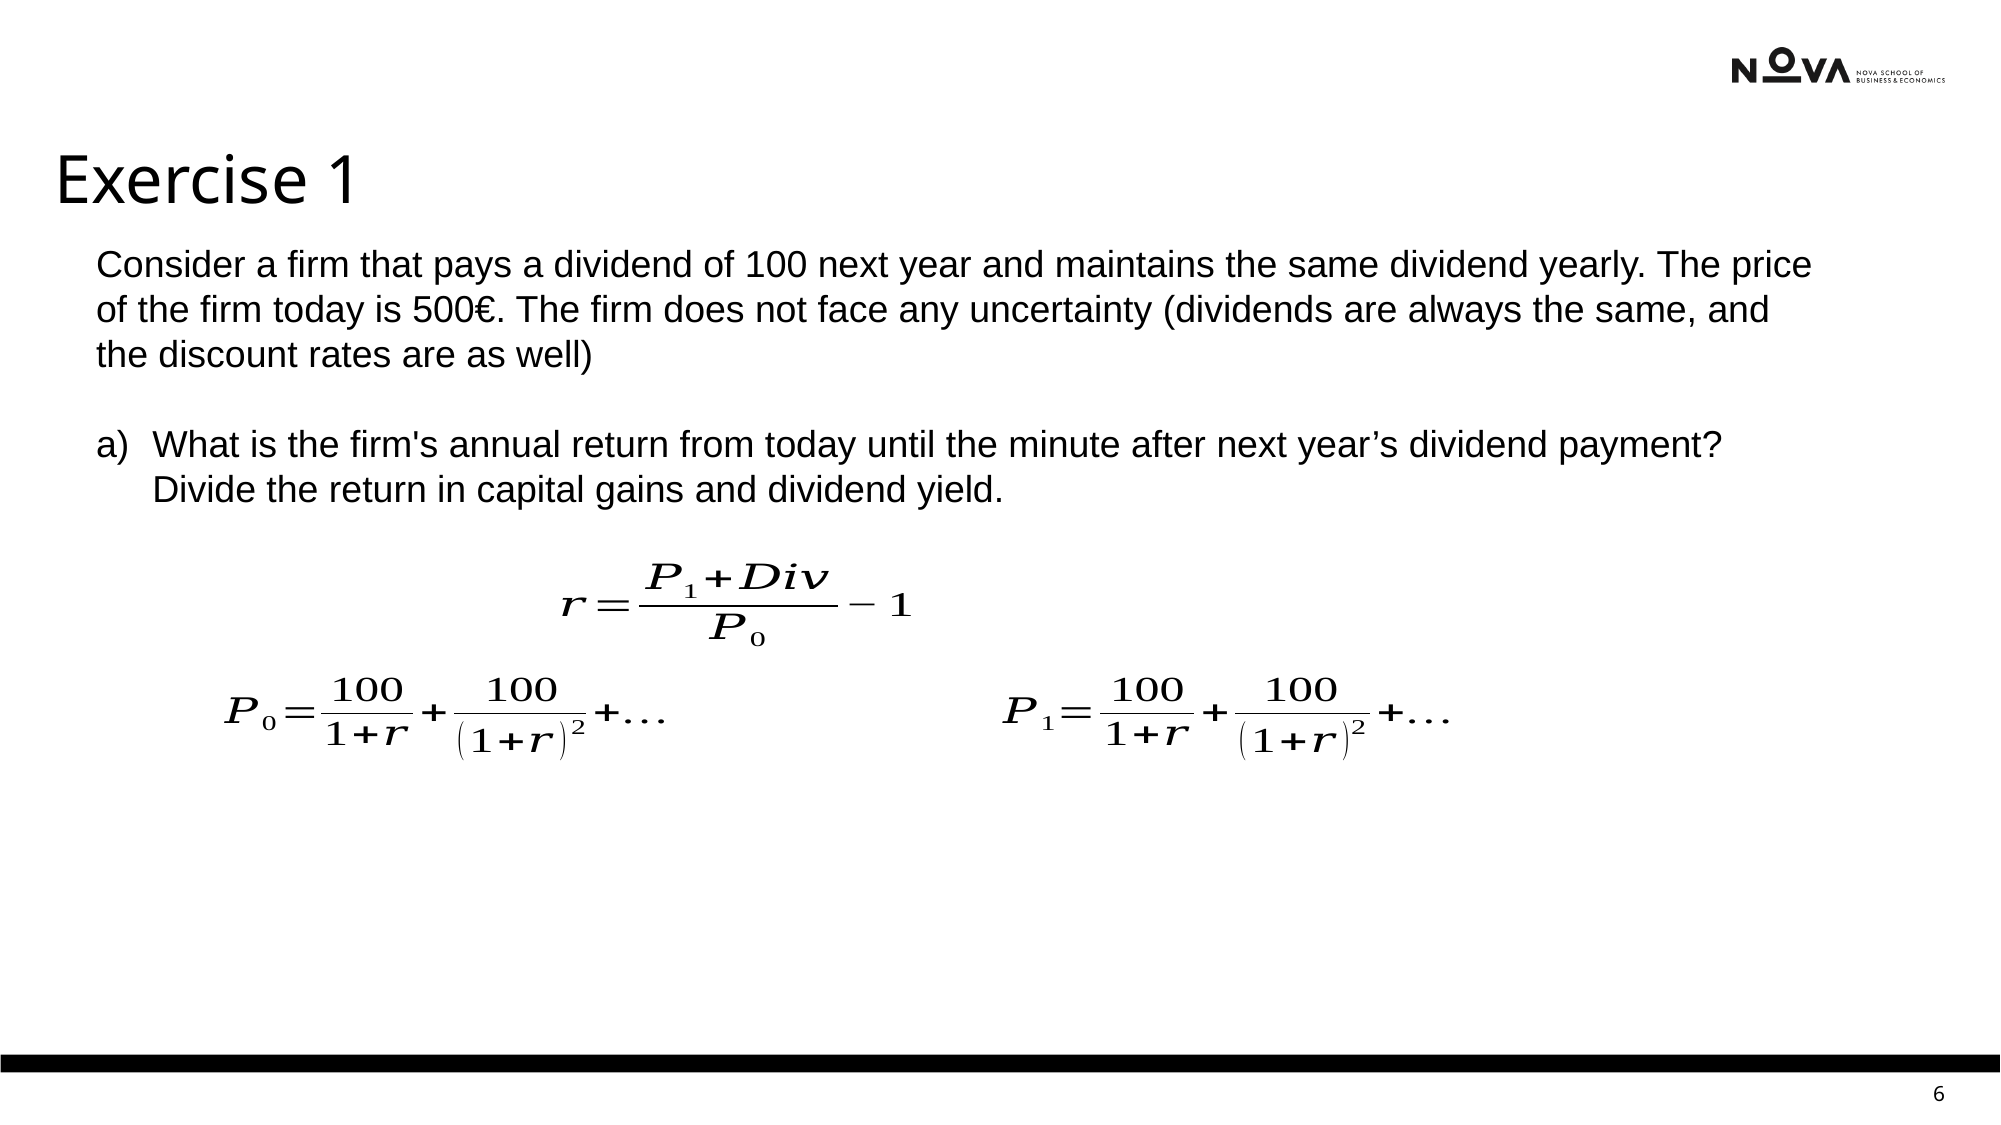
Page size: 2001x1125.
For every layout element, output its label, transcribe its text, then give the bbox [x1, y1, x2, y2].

list Exercise 1 [55, 99, 1945, 218]
picture [1732, 47, 1945, 83]
text_box Consider a firm that pays a dividend of 100 next year and maintains the same dividend yearly. The price of the firm today is 500€. The firm does not face any uncertainty (dividends are always the same, and the discount rates are as well) What is the firm's annual return from today until the minute after next year’s dividend payment? Divide the return in capital gains and dividend yield. [81, 232, 1829, 563]
